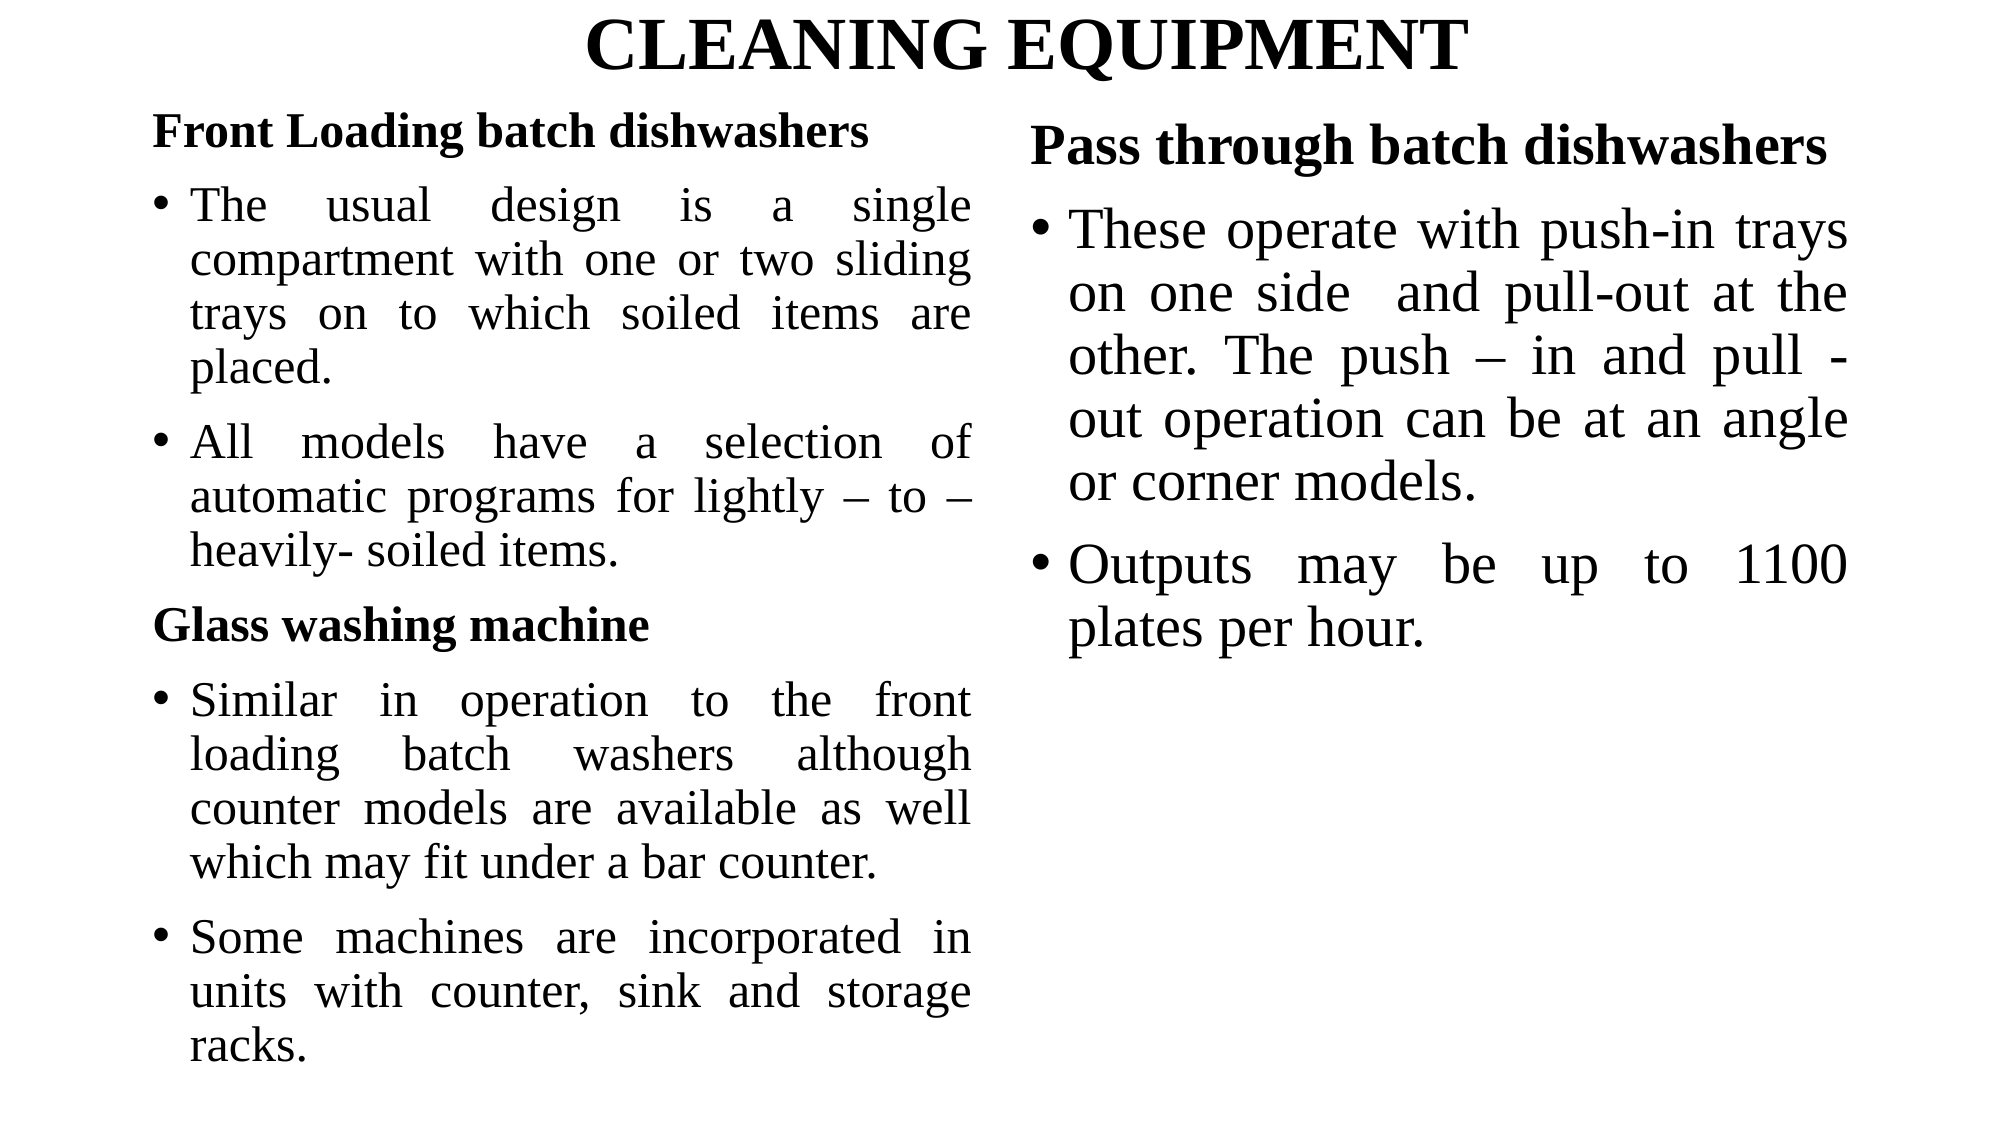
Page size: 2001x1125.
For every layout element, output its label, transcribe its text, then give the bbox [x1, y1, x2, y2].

list Front Loading batch dishwashers The usual design is a single compartment with one or two sliding trays on to which soiled items are placed. All models have a selection of automatic programs for lightly – to – heavily- soiled items. Glass washing machine Similar in operation to the front loading batch washers although counter models are available as well which may fit under a bar counter. Some machines are incorporated in units with counter, sink and storage racks. [137, 96, 988, 1087]
title CLEANING EQUIPMENT [87, 0, 1968, 101]
list Pass through batch dishwashers These operate with push-in trays on one side and pull-out at the other. The push – in and pull - out operation can be at an angle or corner models. Outputs may be up to 1100 plates per hour. [1015, 107, 1865, 1050]
